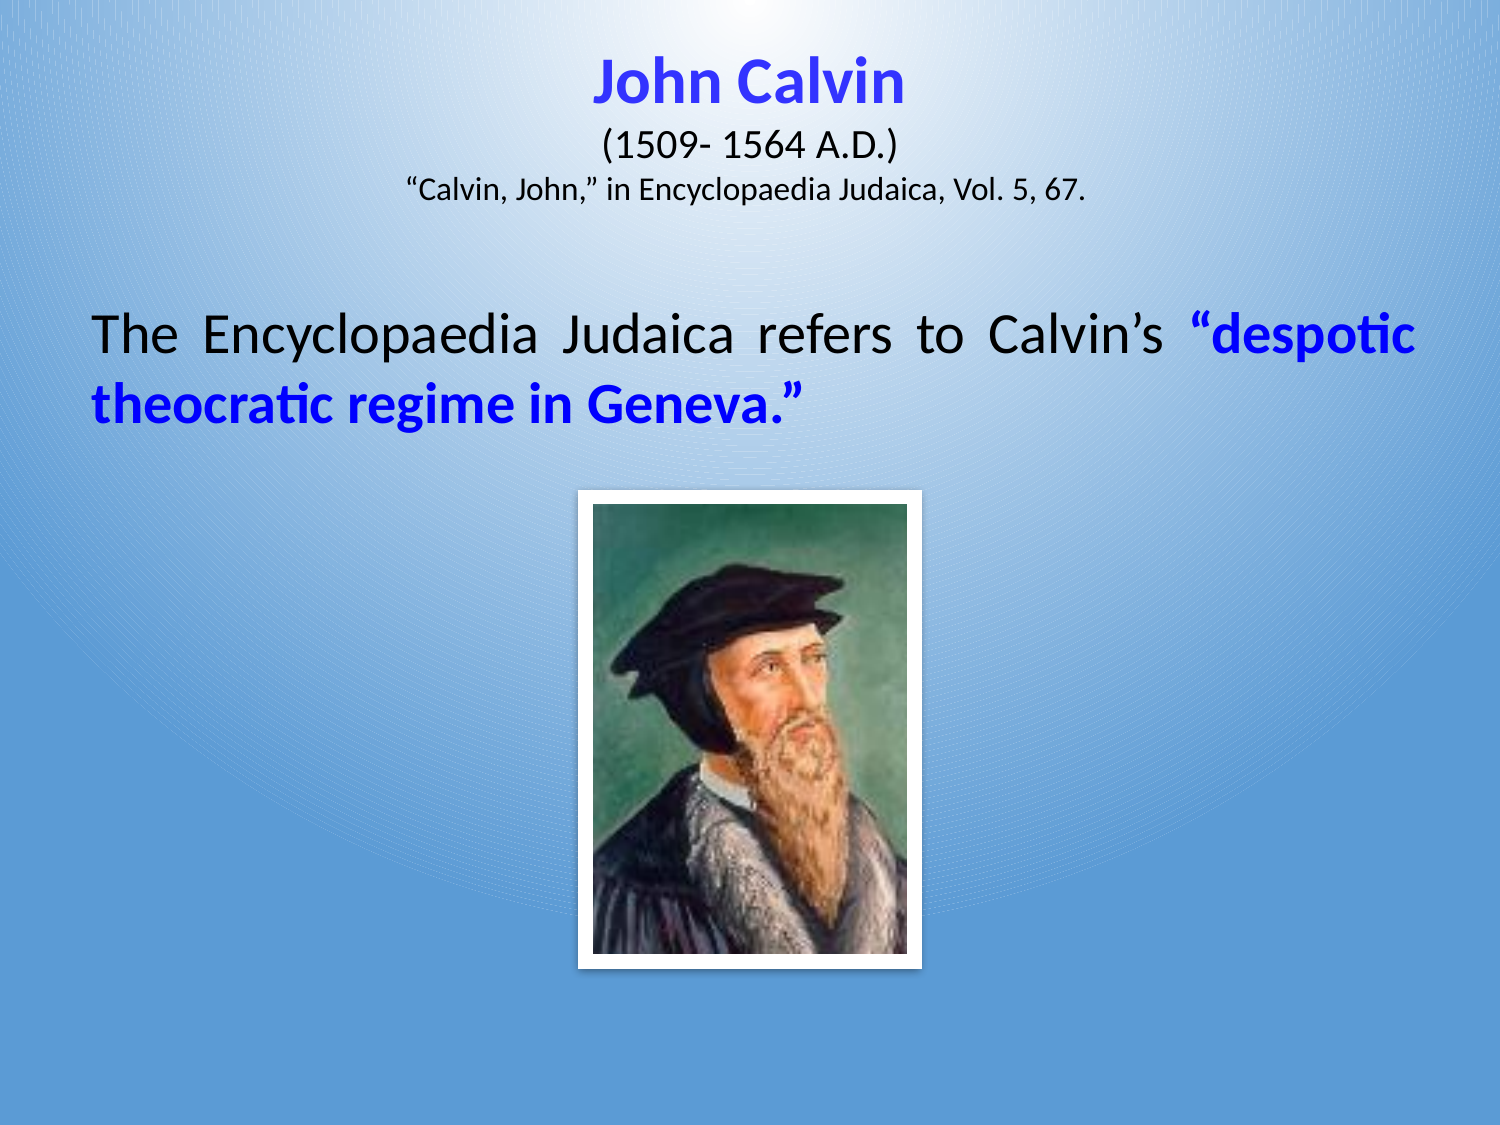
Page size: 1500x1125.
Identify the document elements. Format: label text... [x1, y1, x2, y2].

picture [592, 504, 908, 955]
title The Encyclopaedia Judaica refers to Calvin’s “despotic theocratic regime in Geneva.” [76, 287, 1431, 463]
text_box John Calvin (1509- 1564 a.d.) “Calvin, John,” in Encyclopaedia Judaica, Vol. 5, 67. [384, 29, 1116, 215]
